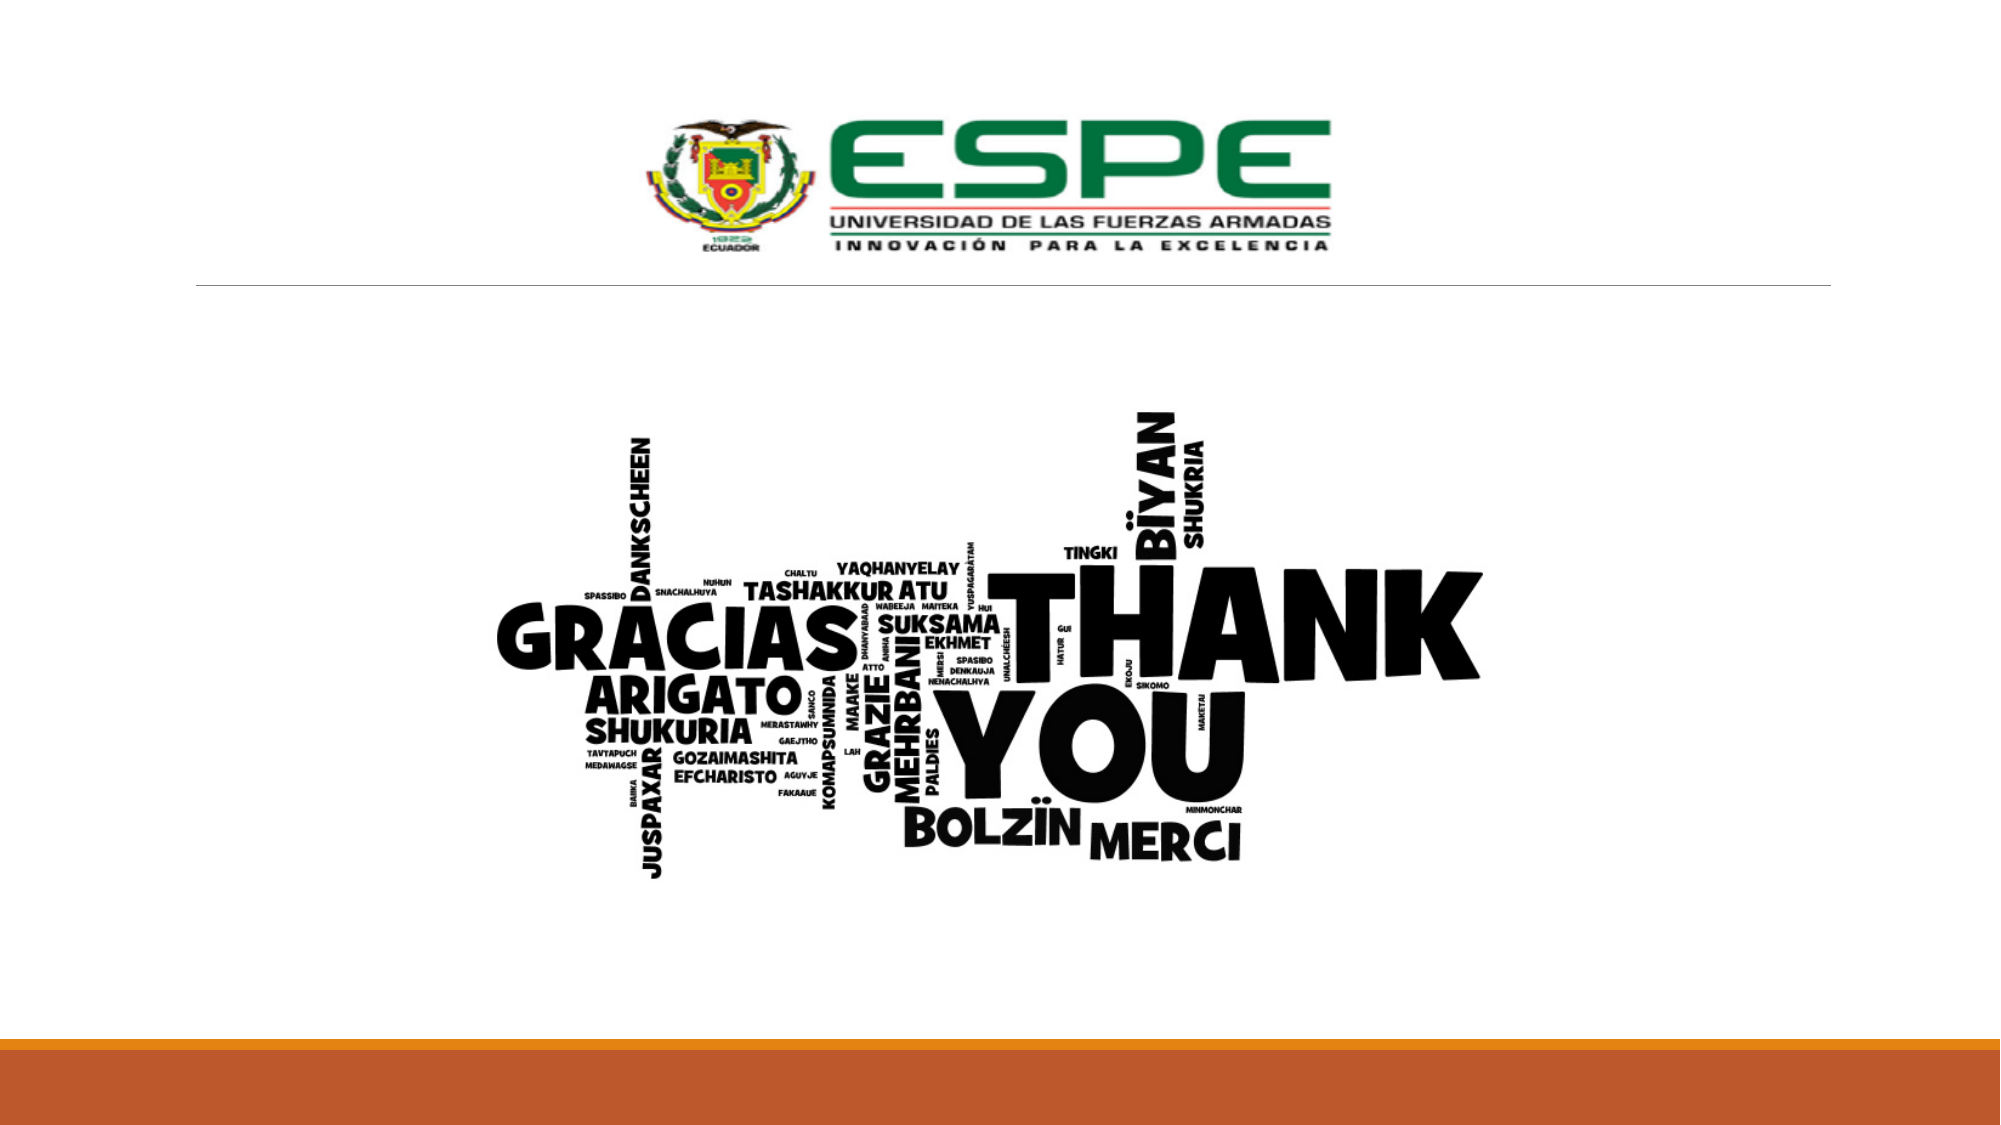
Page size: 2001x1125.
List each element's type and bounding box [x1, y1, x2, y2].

picture [478, 320, 1501, 960]
picture [635, 107, 1344, 263]
